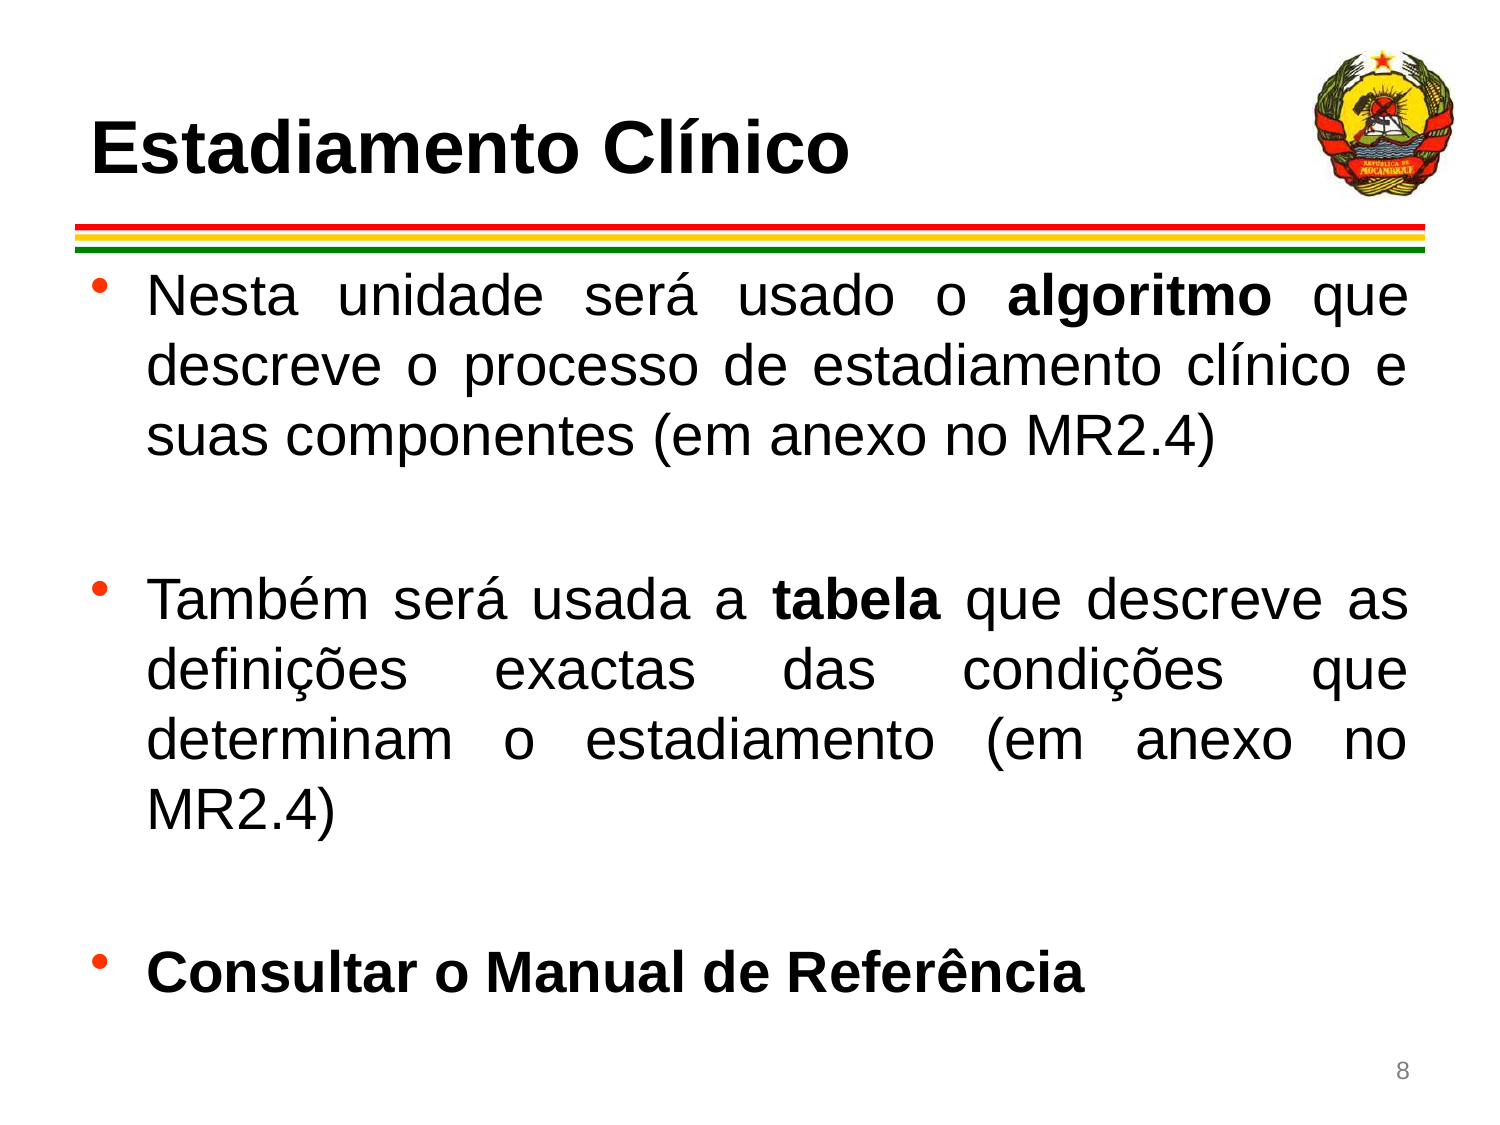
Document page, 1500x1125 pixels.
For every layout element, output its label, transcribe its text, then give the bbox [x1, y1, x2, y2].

picture [1363, 50, 1455, 200]
title Estadiamento Clínico [74, 49, 1363, 238]
list Nesta unidade será usado o algoritmo que descreve o processo de estadiamento clínico e suas componentes (em anexo no MR2.4) Também será usada a tabela que descreve as definições exactas das condições que determinam o estadiamento (em anexo no MR2.4) Consultar o Manual de Referência [74, 249, 1426, 1013]
